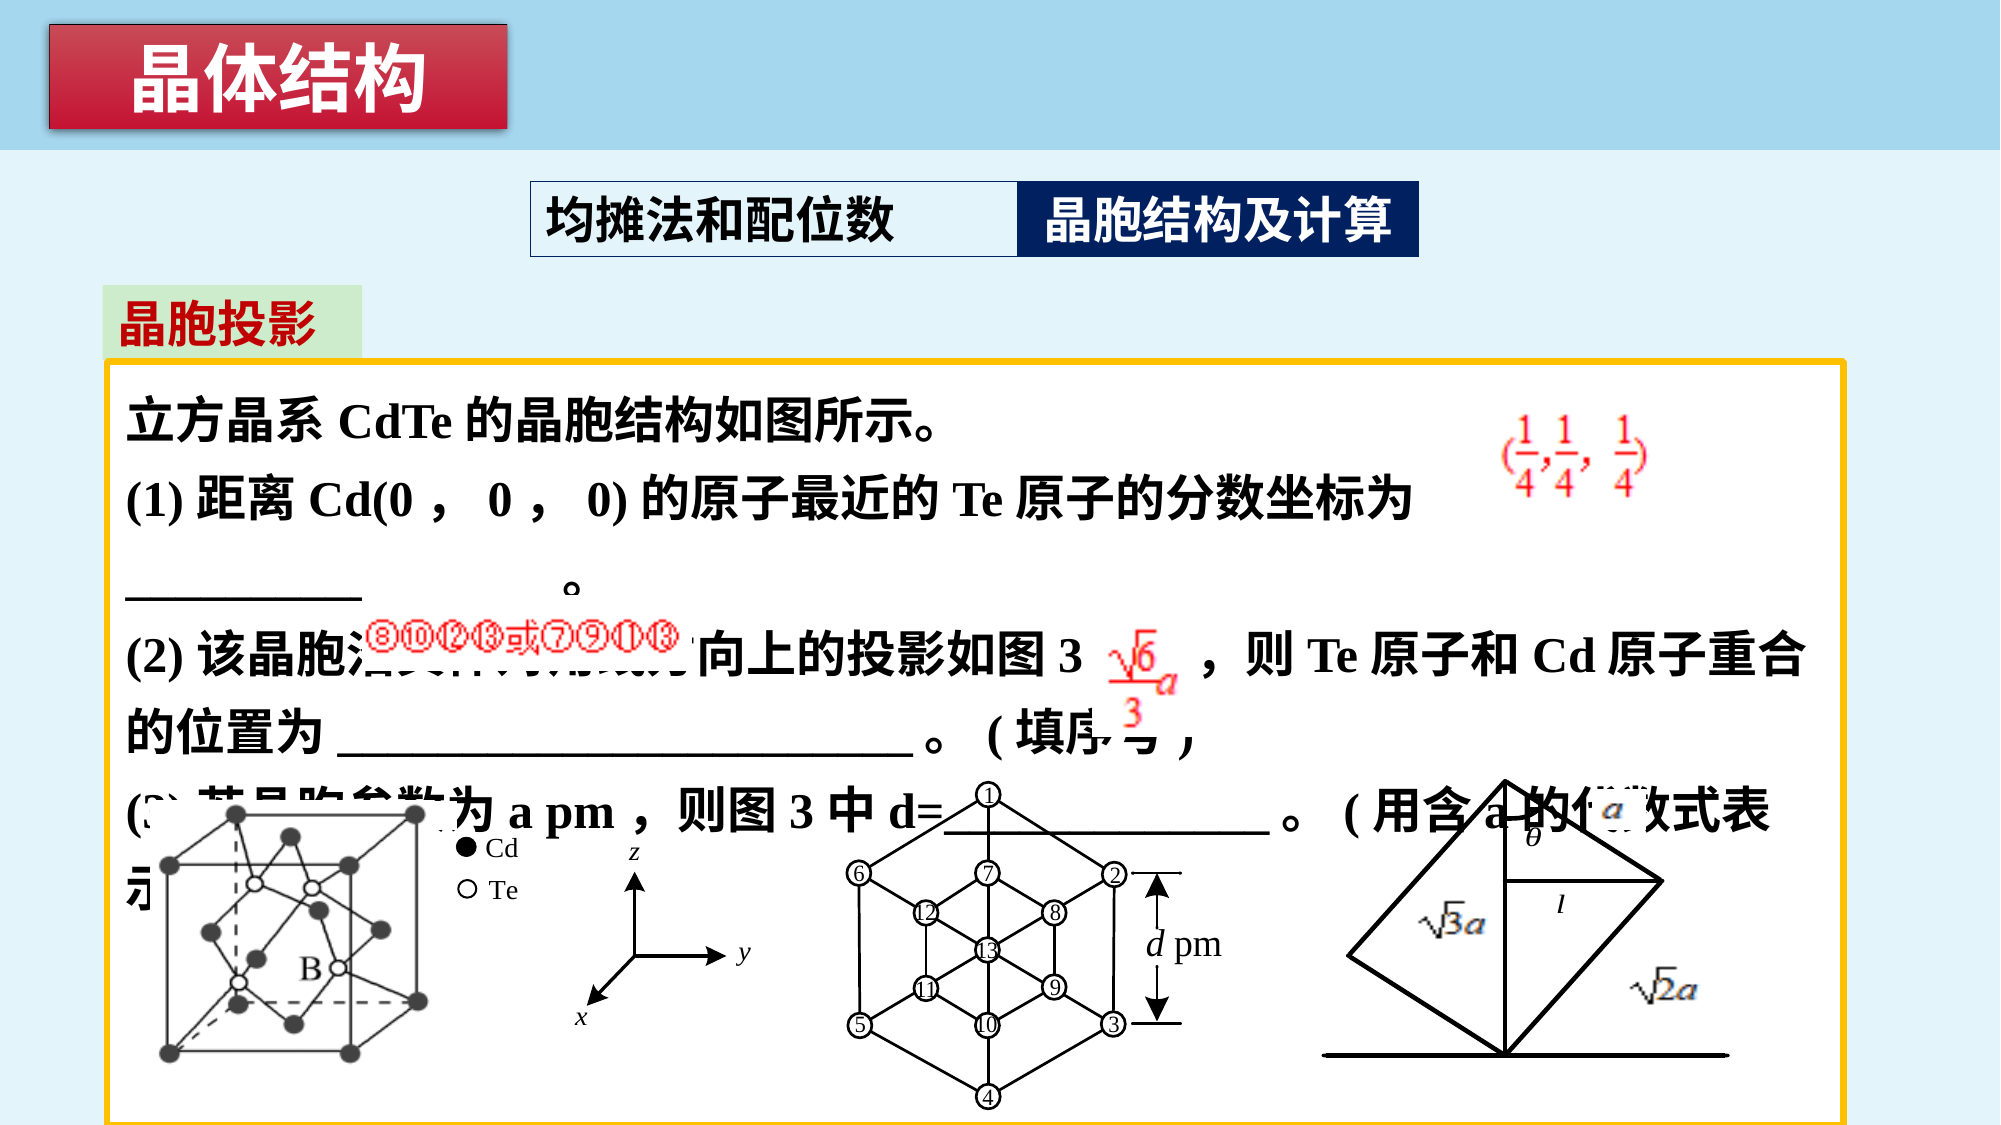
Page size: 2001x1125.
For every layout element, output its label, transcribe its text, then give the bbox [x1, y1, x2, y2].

text_box 晶胞投影 [102, 285, 363, 360]
picture [144, 769, 1255, 1125]
text_box 立方晶系CdTe的晶胞结构如图所示。 (1)距离Cd(0，0，0)的原子最近的Te原子的分数坐标为_________________。 (2)该晶胞沿其体对角线方向上的投影如图3所示，则Te原子和Cd原子重合的位置为_______________________。(填序号) (3)若晶胞参数为a pm，则图3中d=_____________。(用含a的代数式表示) [106, 361, 1844, 1125]
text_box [1314, 774, 1737, 1085]
text_box 晶体结构 [49, 24, 508, 129]
picture [1092, 613, 1199, 737]
picture [1497, 396, 1661, 515]
text_box [0, 0, 2000, 151]
text_box 晶胞结构及计算 [1017, 181, 1419, 257]
picture [362, 595, 692, 671]
text_box 均摊法和配位数 [530, 181, 1017, 257]
